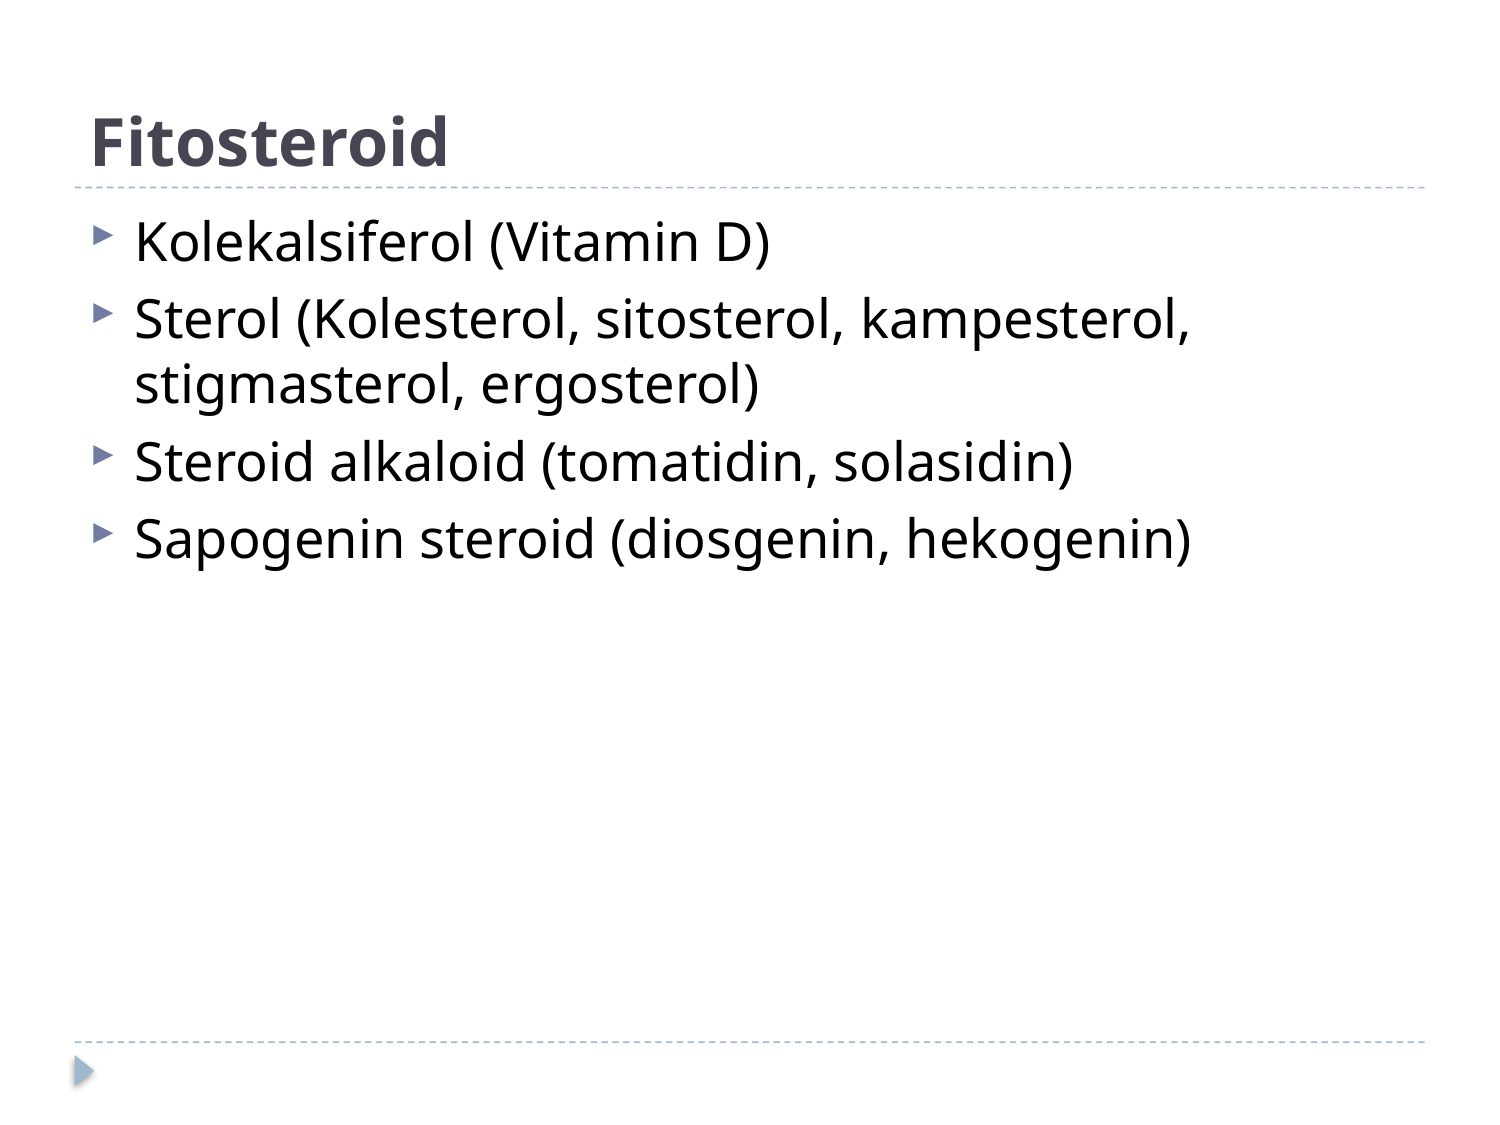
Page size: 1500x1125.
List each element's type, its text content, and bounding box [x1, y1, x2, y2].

title Fitosteroid [75, 24, 1425, 188]
list Kolekalsiferol (Vitamin D) Sterol (Kolesterol, sitosterol, kampesterol, stigmasterol, ergosterol) Steroid alkaloid (tomatidin, solasidin) Sapogenin steroid (diosgenin, hekogenin) [75, 200, 1425, 1010]
